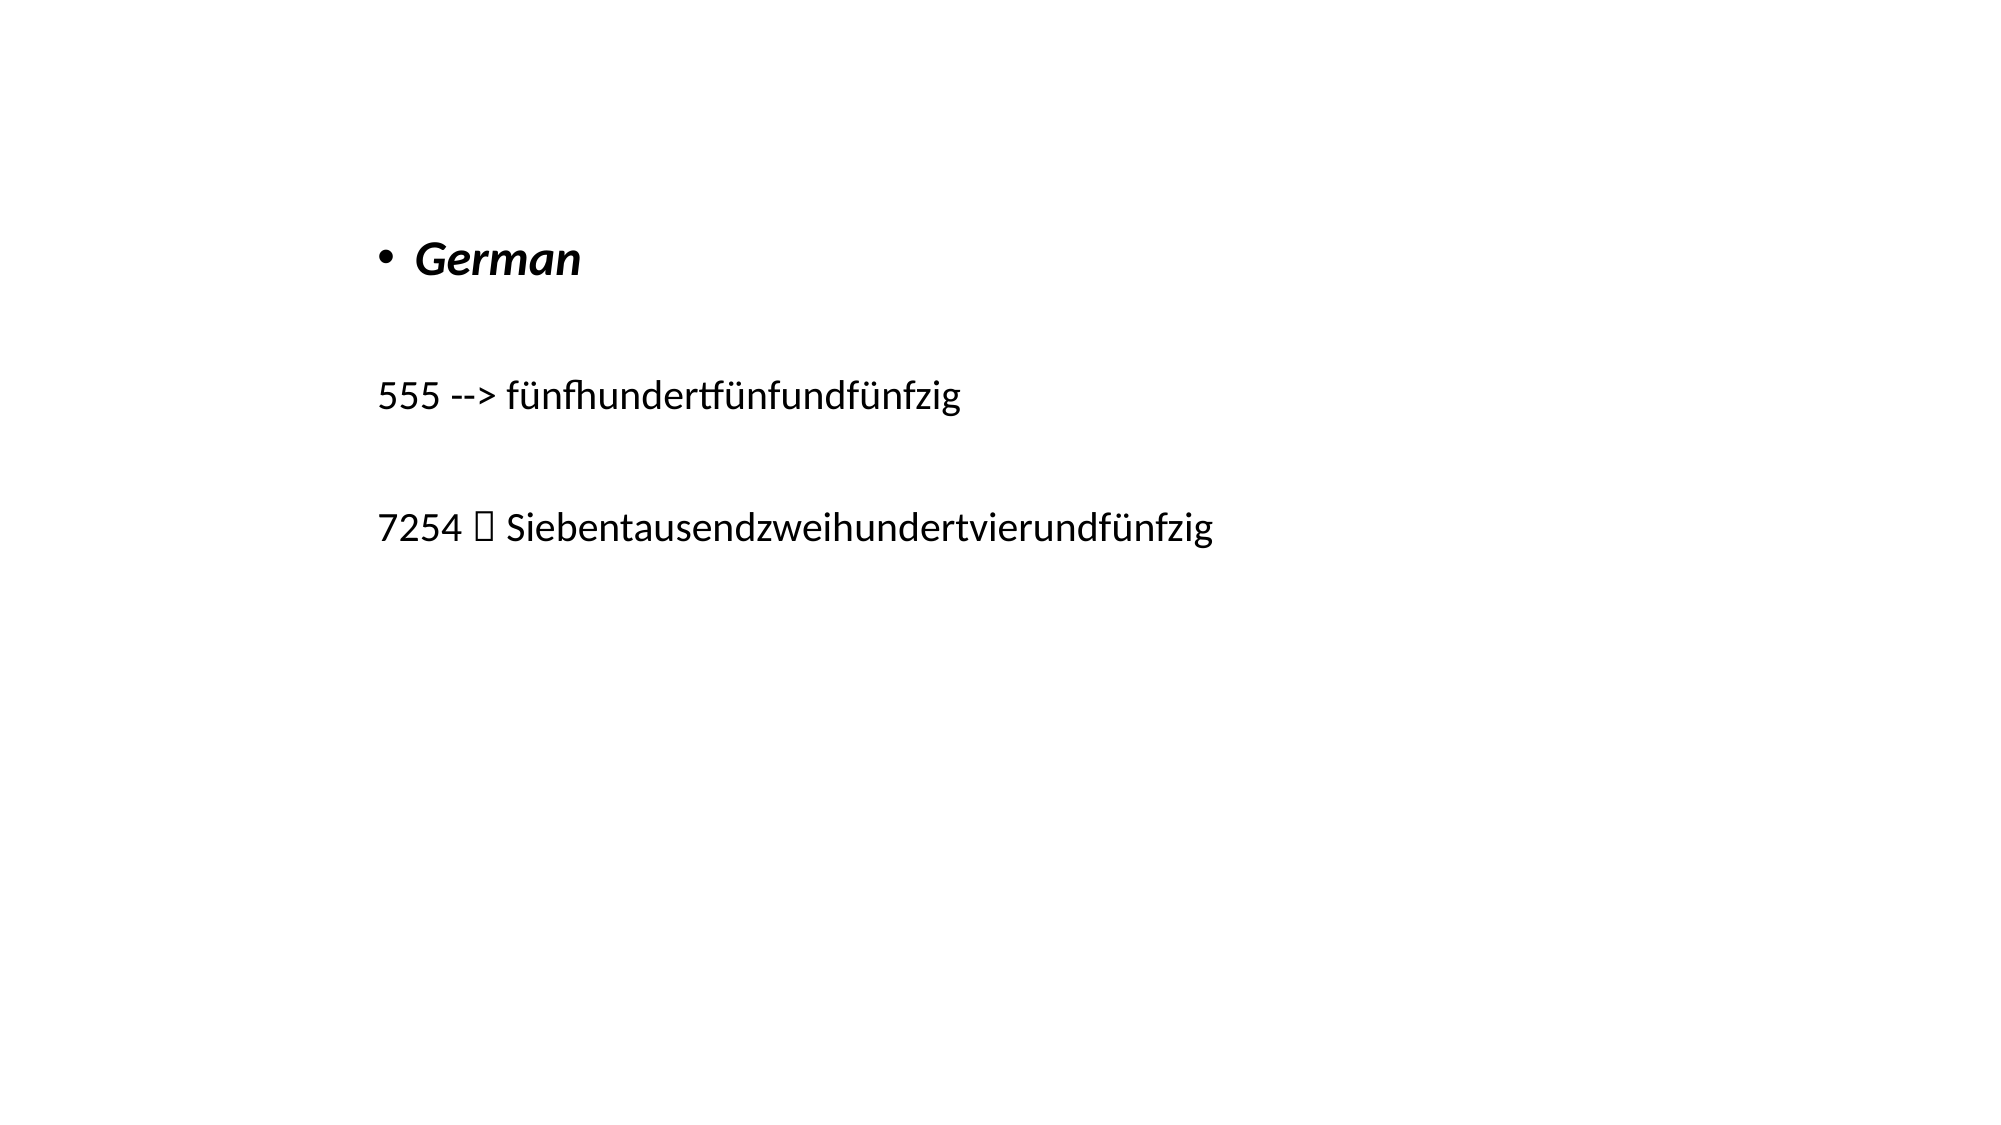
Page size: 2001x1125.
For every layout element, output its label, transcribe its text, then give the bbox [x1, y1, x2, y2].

list German 555 --> fünf­hundert­fünf­und­fünfzig 7254  Siebentausendzweihundertvierundfünfzig [362, 224, 1638, 1044]
